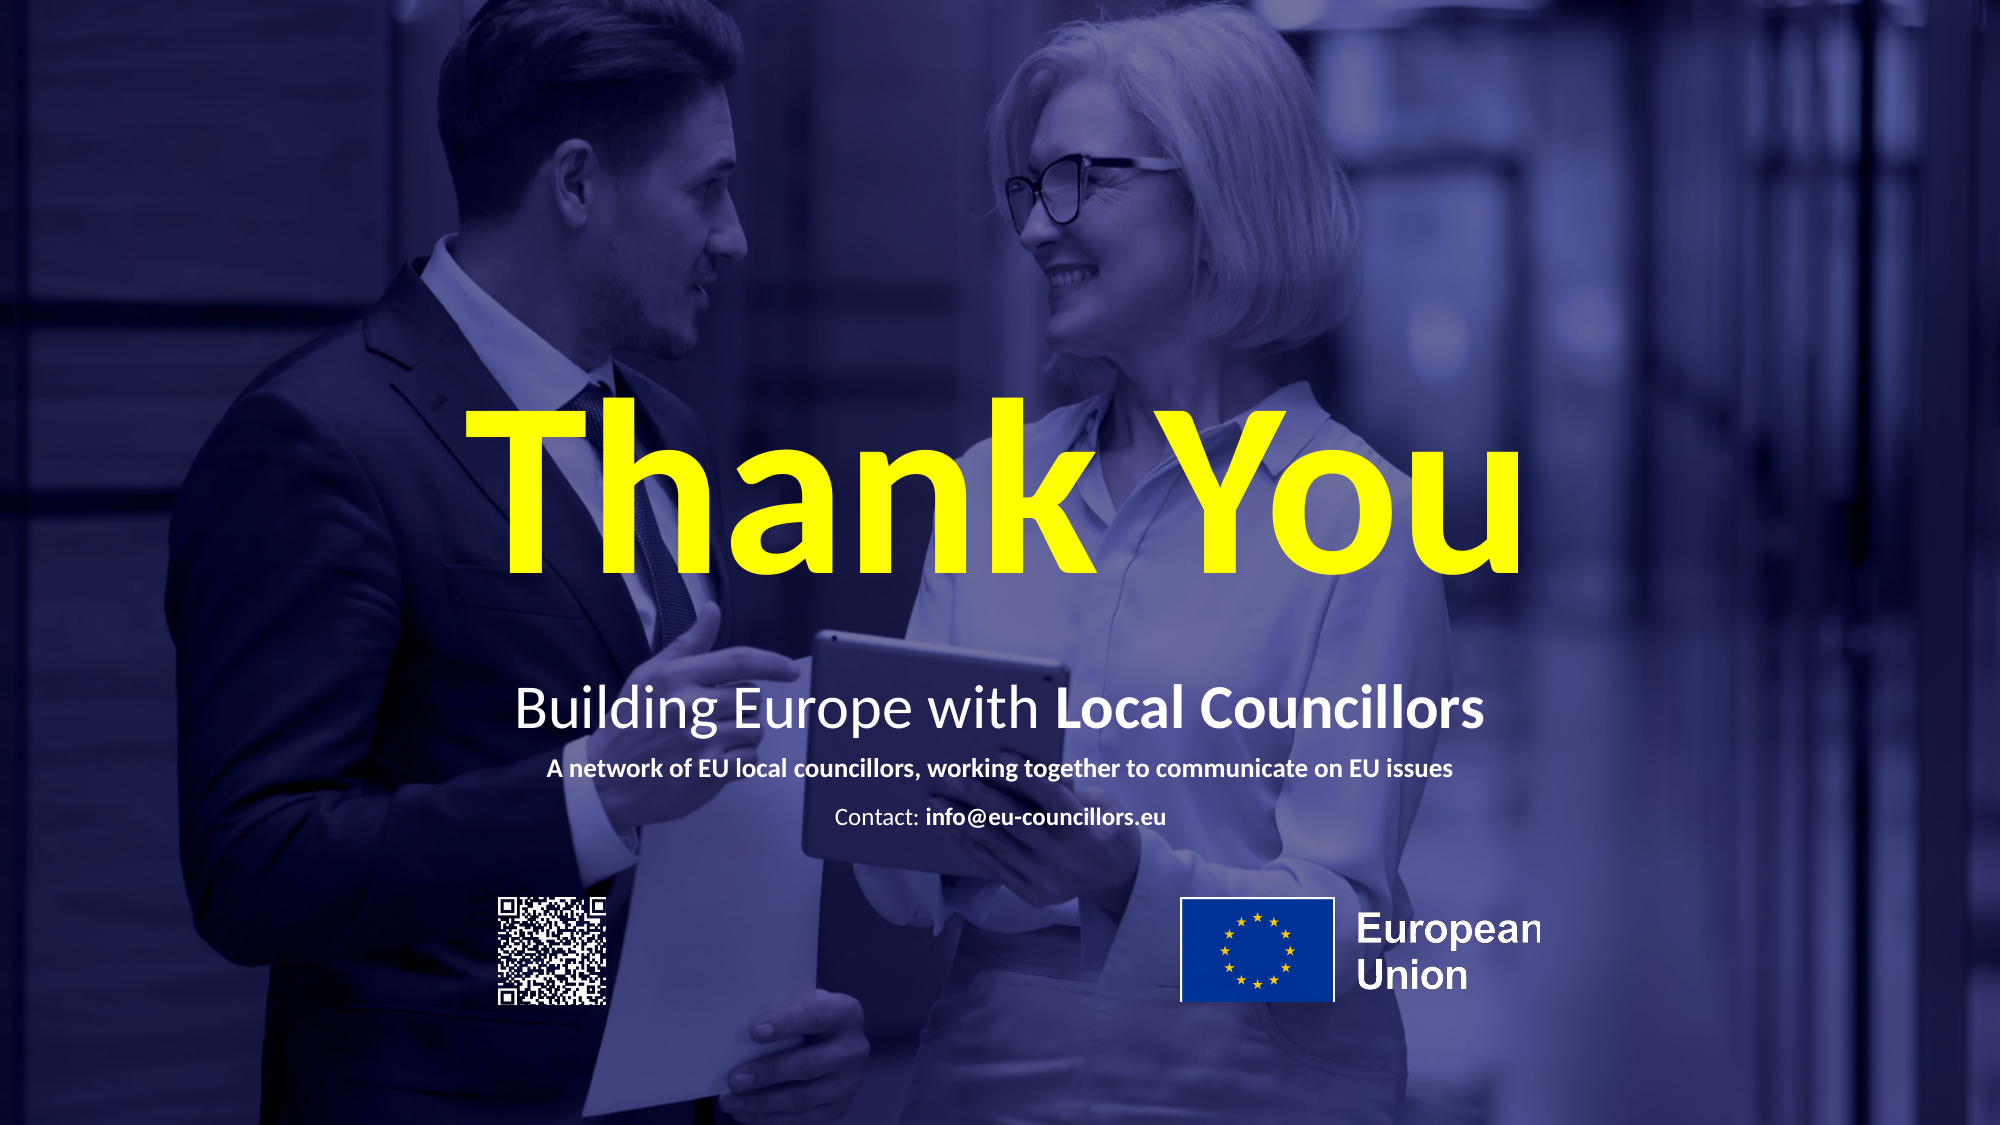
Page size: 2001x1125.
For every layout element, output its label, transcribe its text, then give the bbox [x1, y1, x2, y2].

text_box Contact: info@eu-councillors.eu [641, 775, 1360, 832]
picture [0, 0, 2000, 1125]
text_box A network of EU local councillors, working together to communicate on EU issues [362, 742, 1638, 784]
title Thank You [362, 346, 1638, 628]
text_box Building Europe with Local Councillors [362, 681, 1638, 742]
